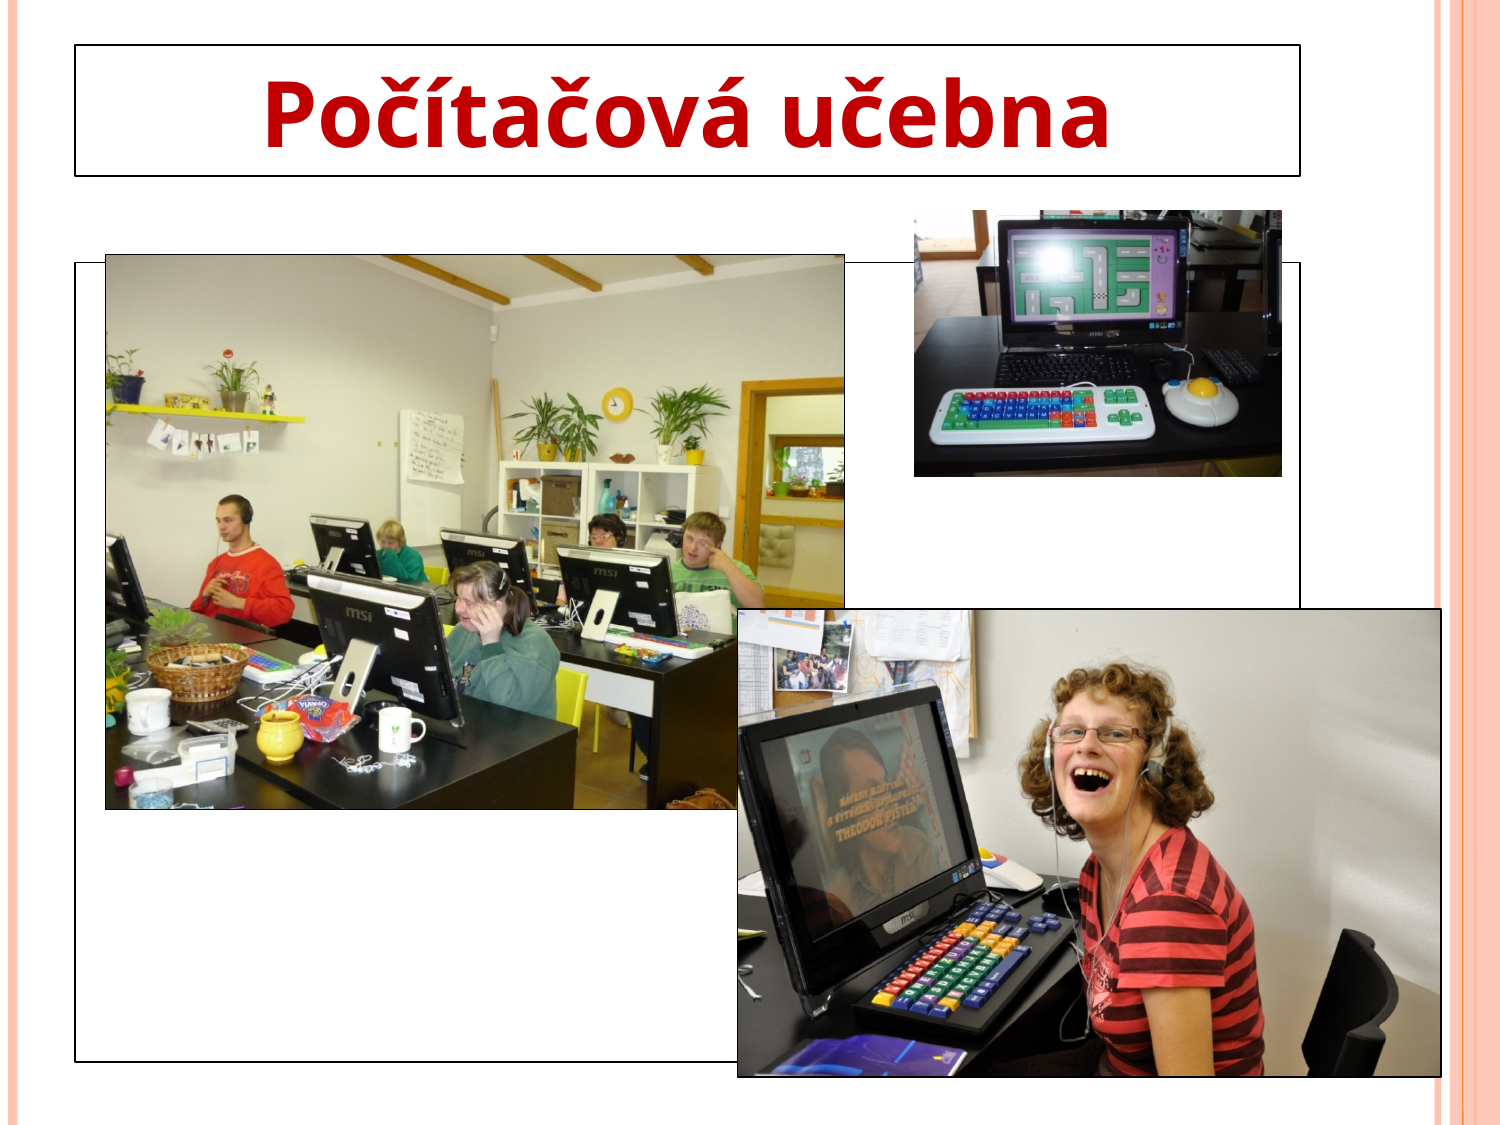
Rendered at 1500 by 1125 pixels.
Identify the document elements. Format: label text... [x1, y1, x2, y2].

picture [913, 210, 1283, 477]
text_box [847, 262, 1300, 607]
picture [105, 255, 1441, 1077]
text_box [75, 262, 732, 1062]
title Počítačová učebna [74, 44, 1301, 177]
